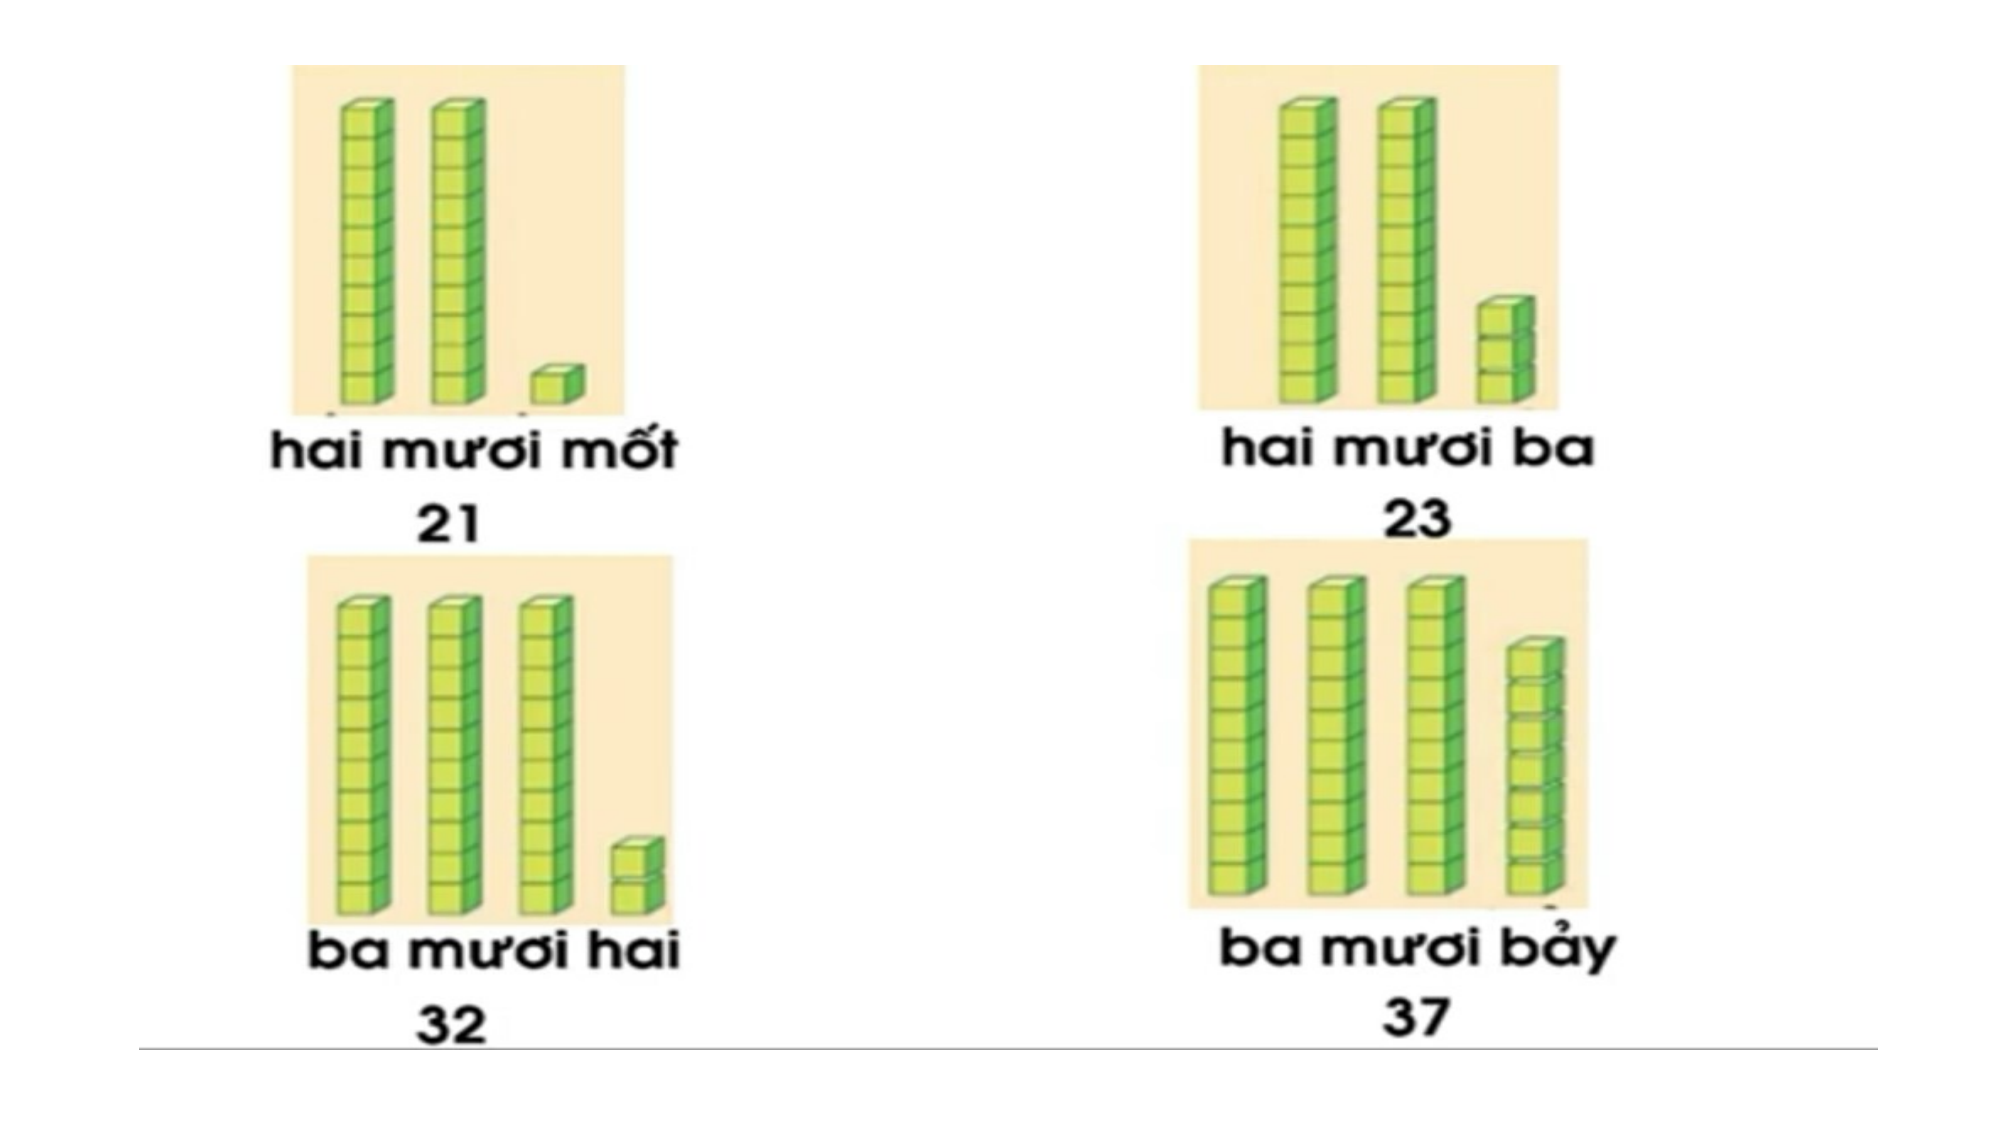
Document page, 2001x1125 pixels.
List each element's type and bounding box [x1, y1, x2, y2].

list [139, 65, 1878, 1050]
